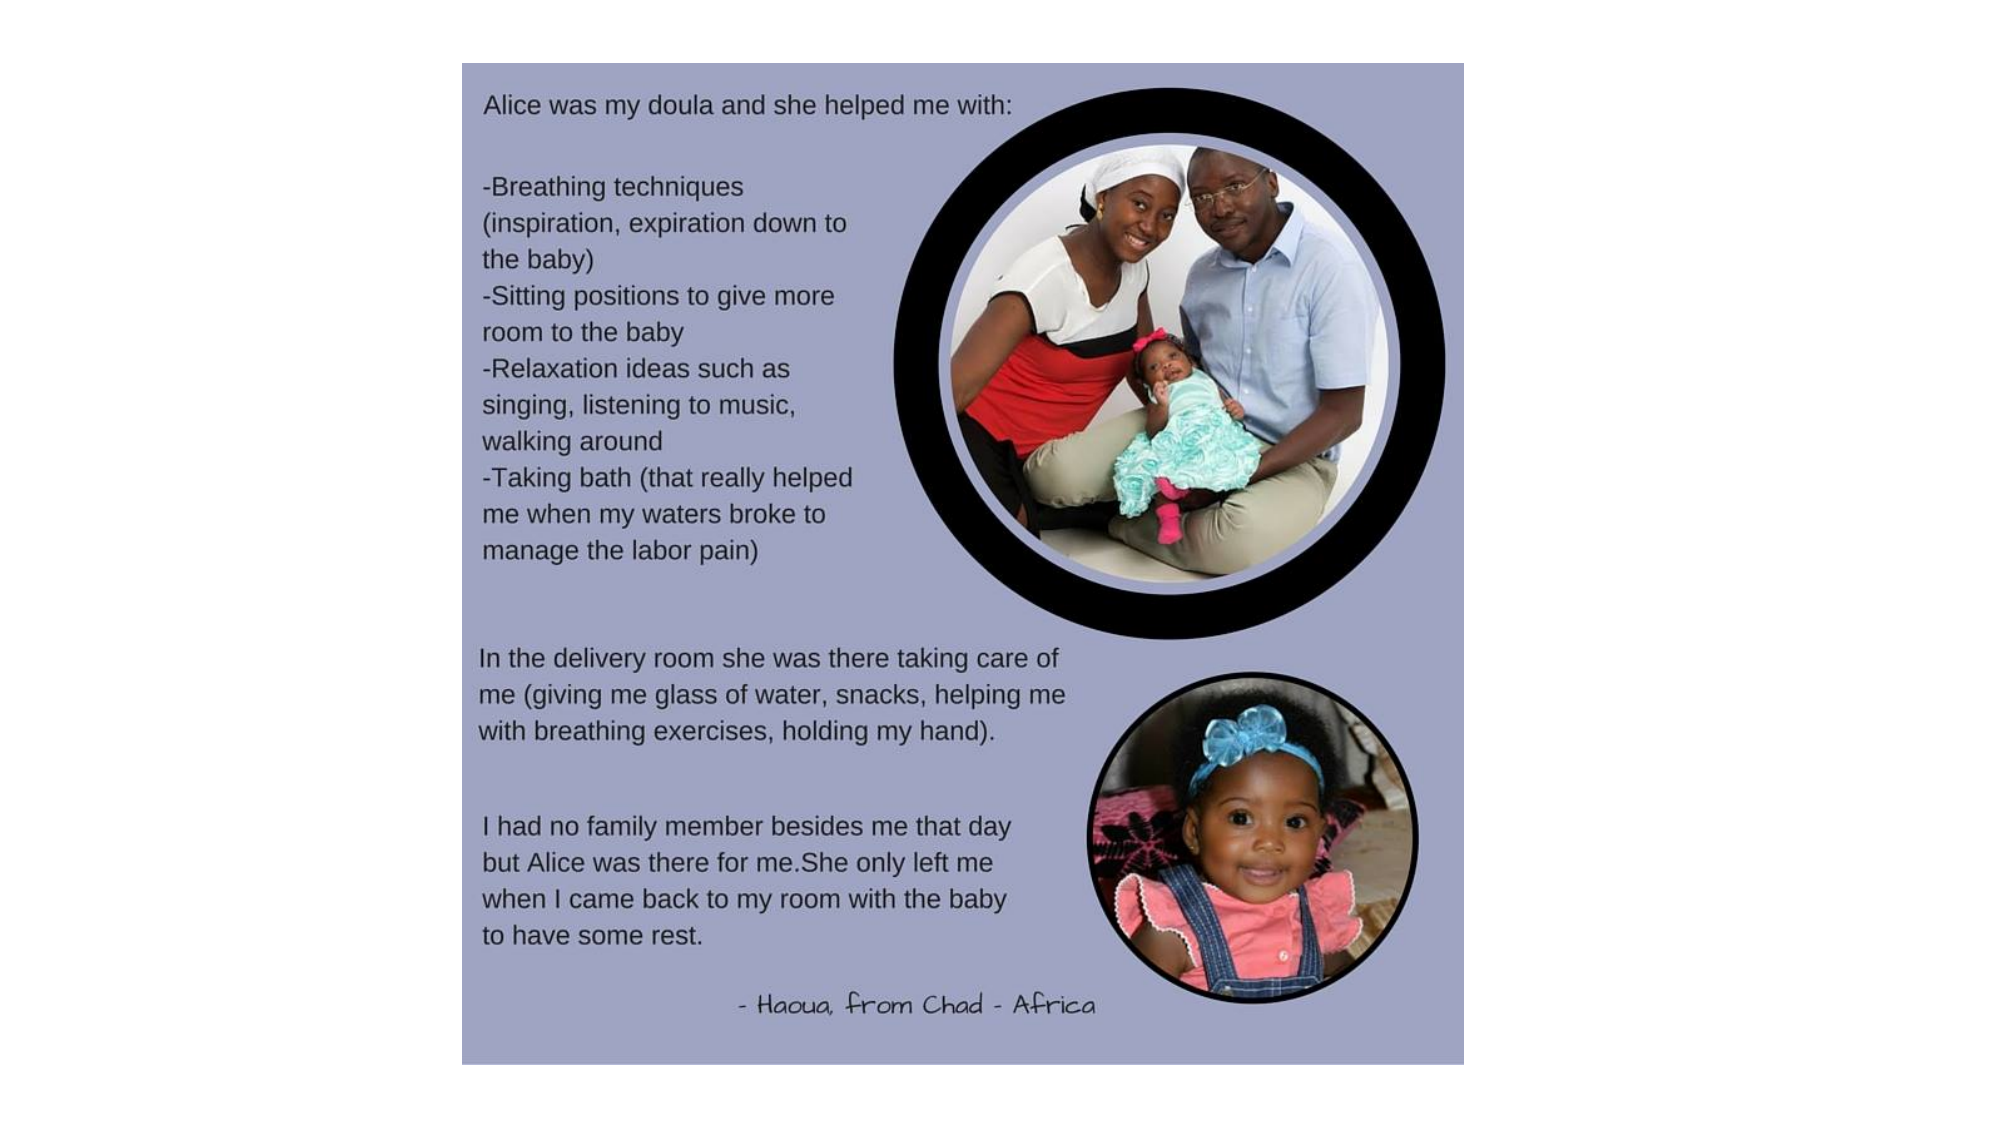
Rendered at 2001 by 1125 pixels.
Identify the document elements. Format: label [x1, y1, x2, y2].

picture [462, 63, 1464, 1065]
